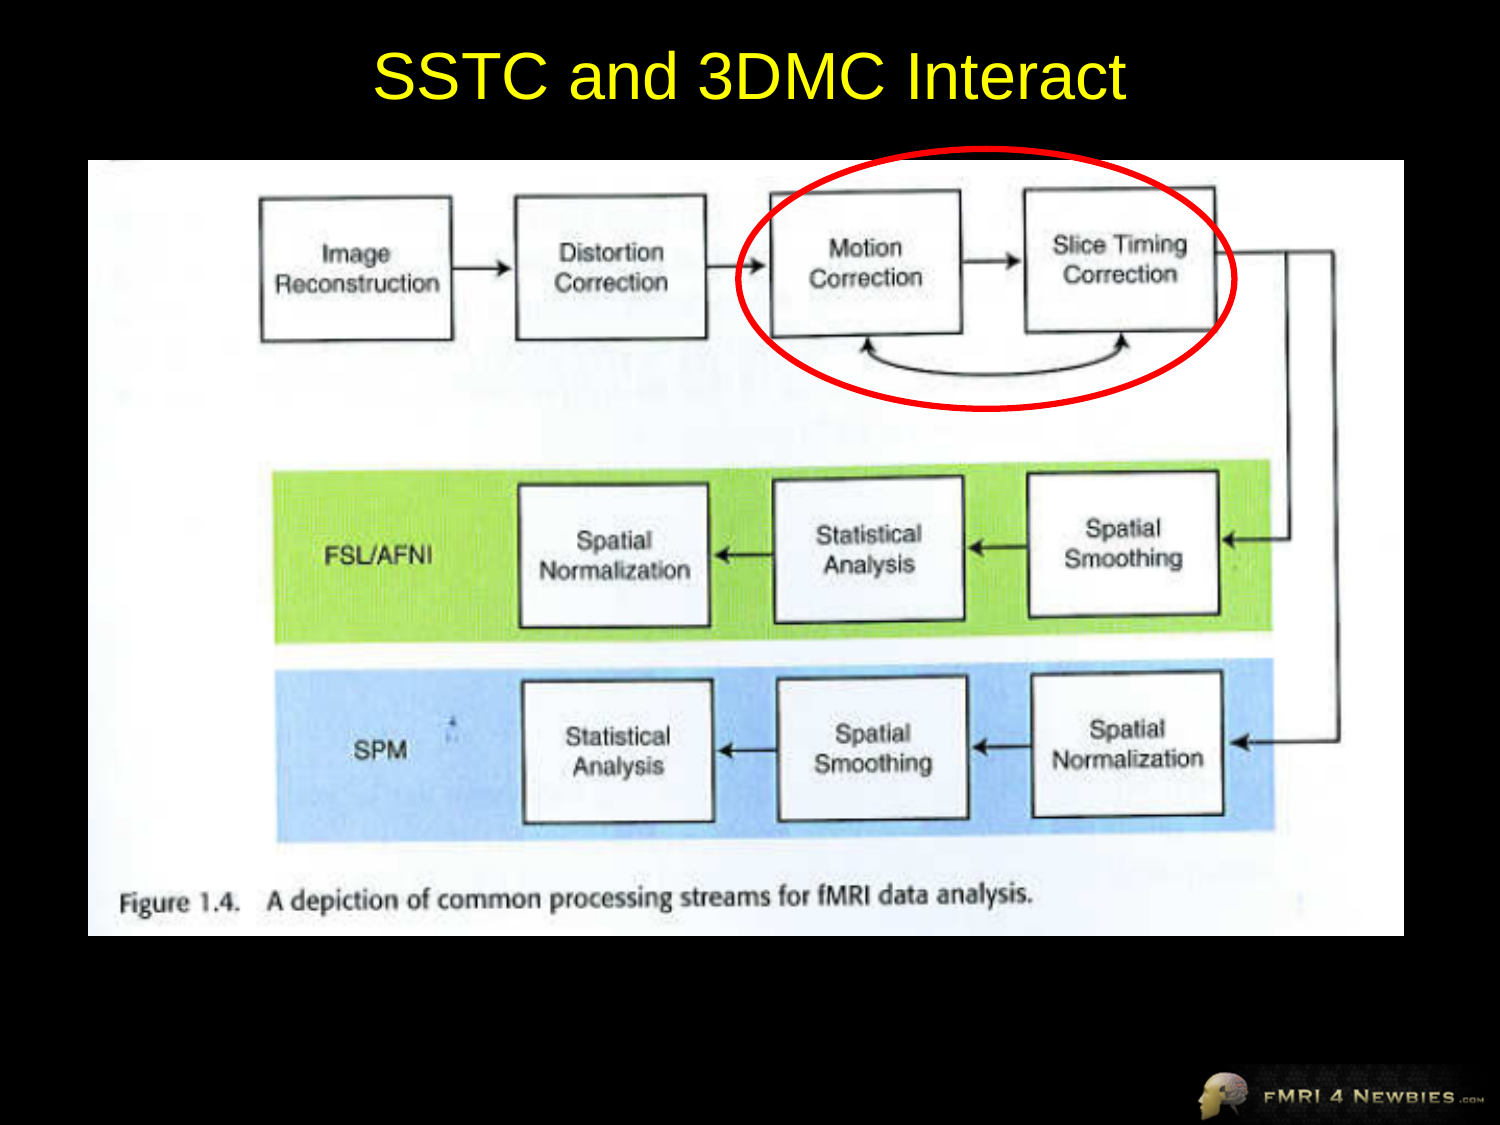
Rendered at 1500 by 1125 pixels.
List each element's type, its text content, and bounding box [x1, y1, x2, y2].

picture [88, 160, 1404, 937]
text_box [890, 148, 1083, 159]
title SSTC and 3DMC Interact [112, 24, 1388, 121]
picture [1180, 1064, 1500, 1125]
